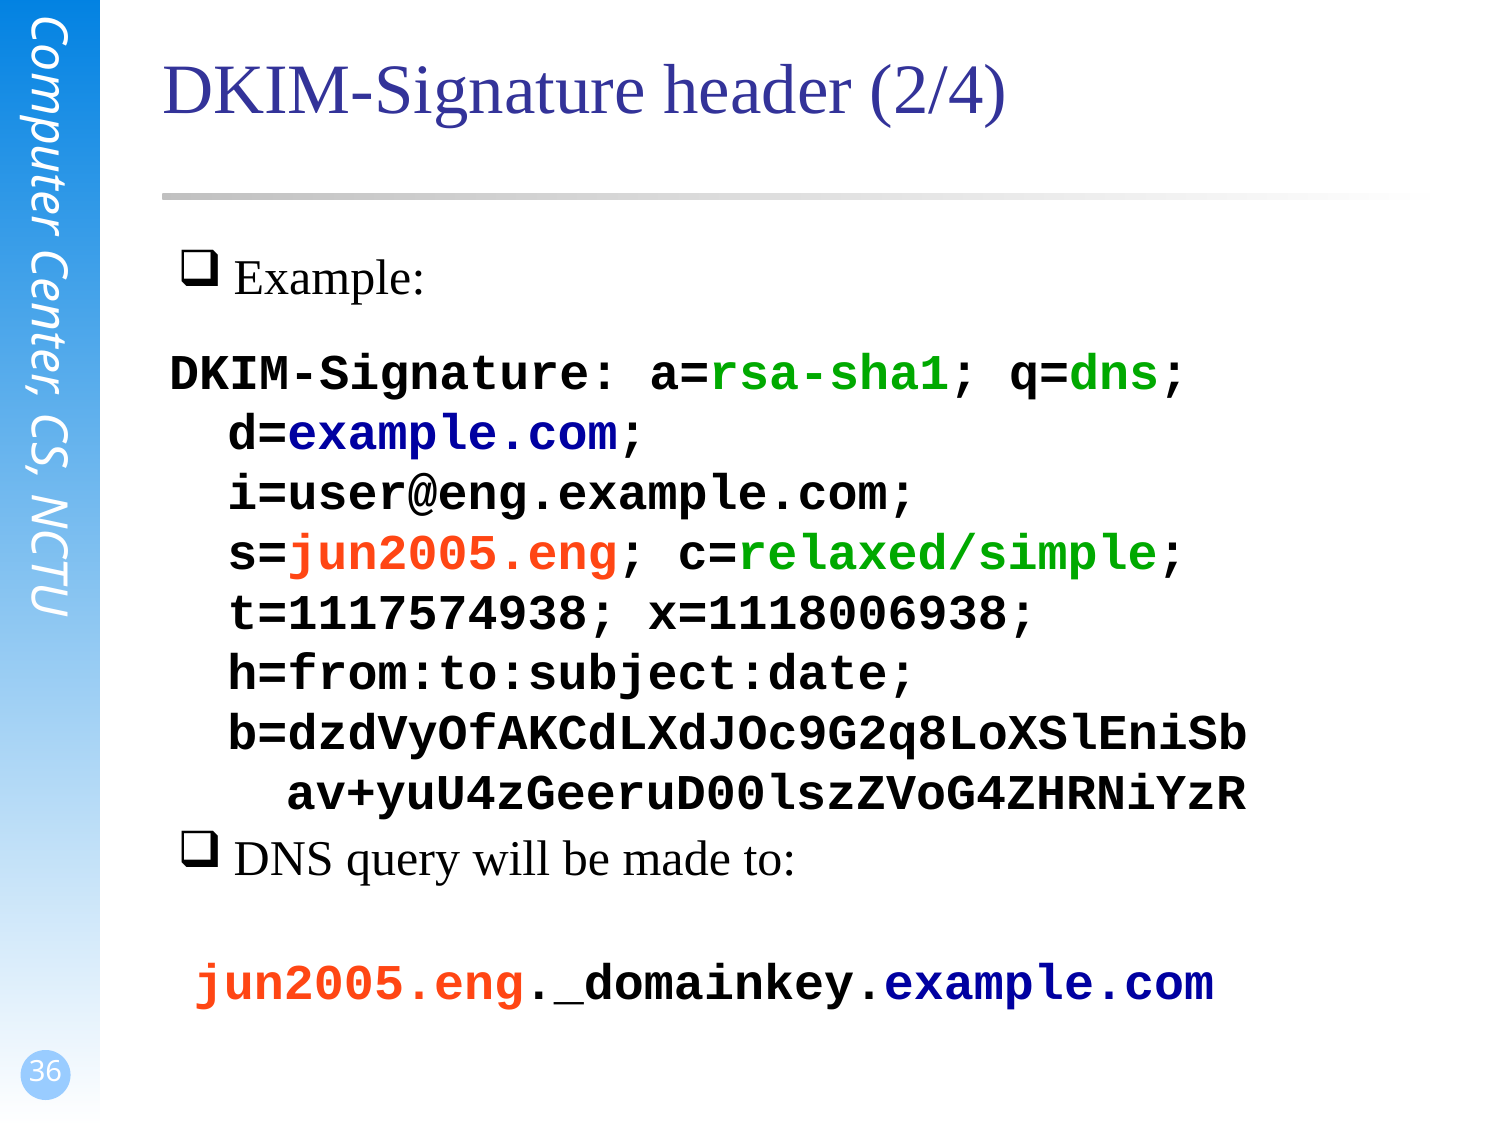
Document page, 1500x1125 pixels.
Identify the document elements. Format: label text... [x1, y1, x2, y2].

text_box DKIM-Signature: a=rsa-sha1; q=dns; d=example.com; i=user@eng.example.com; s=jun2005.eng; c=relaxed/simple; t=1117574938; x=1118006938; h=from:to:subject:date; b=dzdVyOfAKCdLXdJOc9G2q8LoXSlEniSb av+yuU4zGeeruD00lszZVoG4ZHRNiYzR [169, 339, 1336, 820]
text_box jun2005.eng._domainkey.example.com [193, 949, 1278, 1010]
list Example: DNS query will be made to: [162, 237, 1438, 1000]
title DKIM-Signature header (2/4) [162, 42, 1438, 231]
